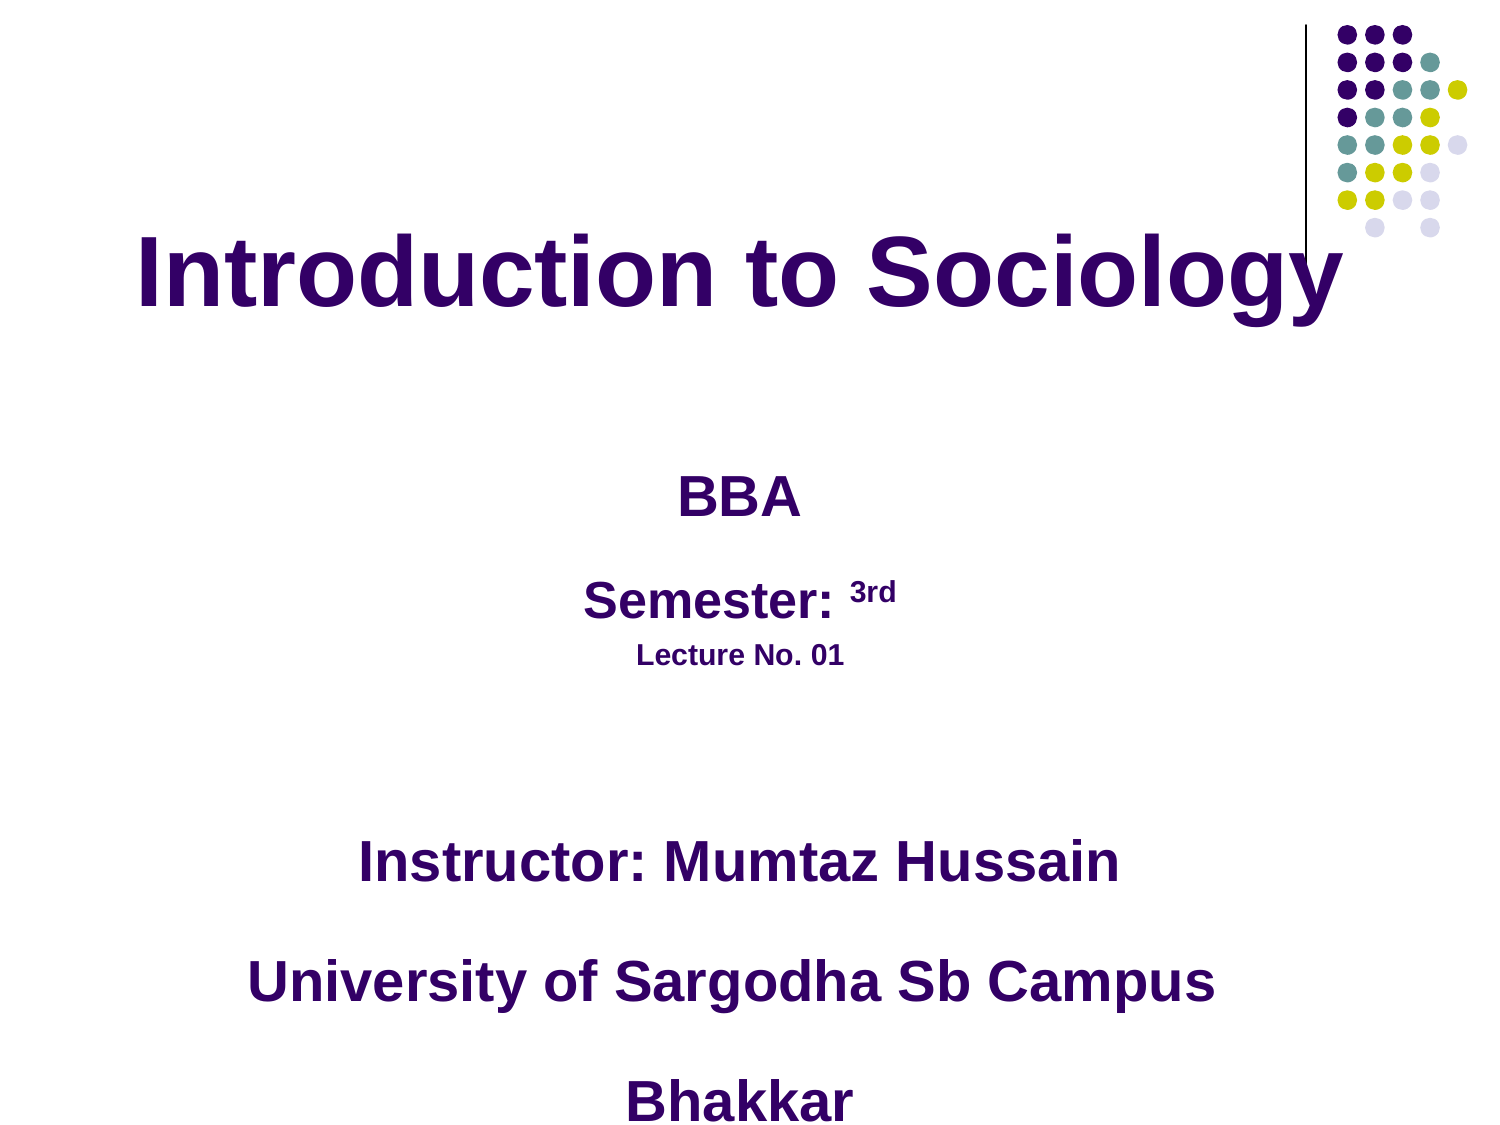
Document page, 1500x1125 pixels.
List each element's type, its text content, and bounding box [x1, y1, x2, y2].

title Introduction to Sociology BBA Semester: 3rd Lecture No. 01 Instructor: Mumtaz Hussain University of Sargodha Sb Campus Bhakkar [0, 199, 1481, 1004]
